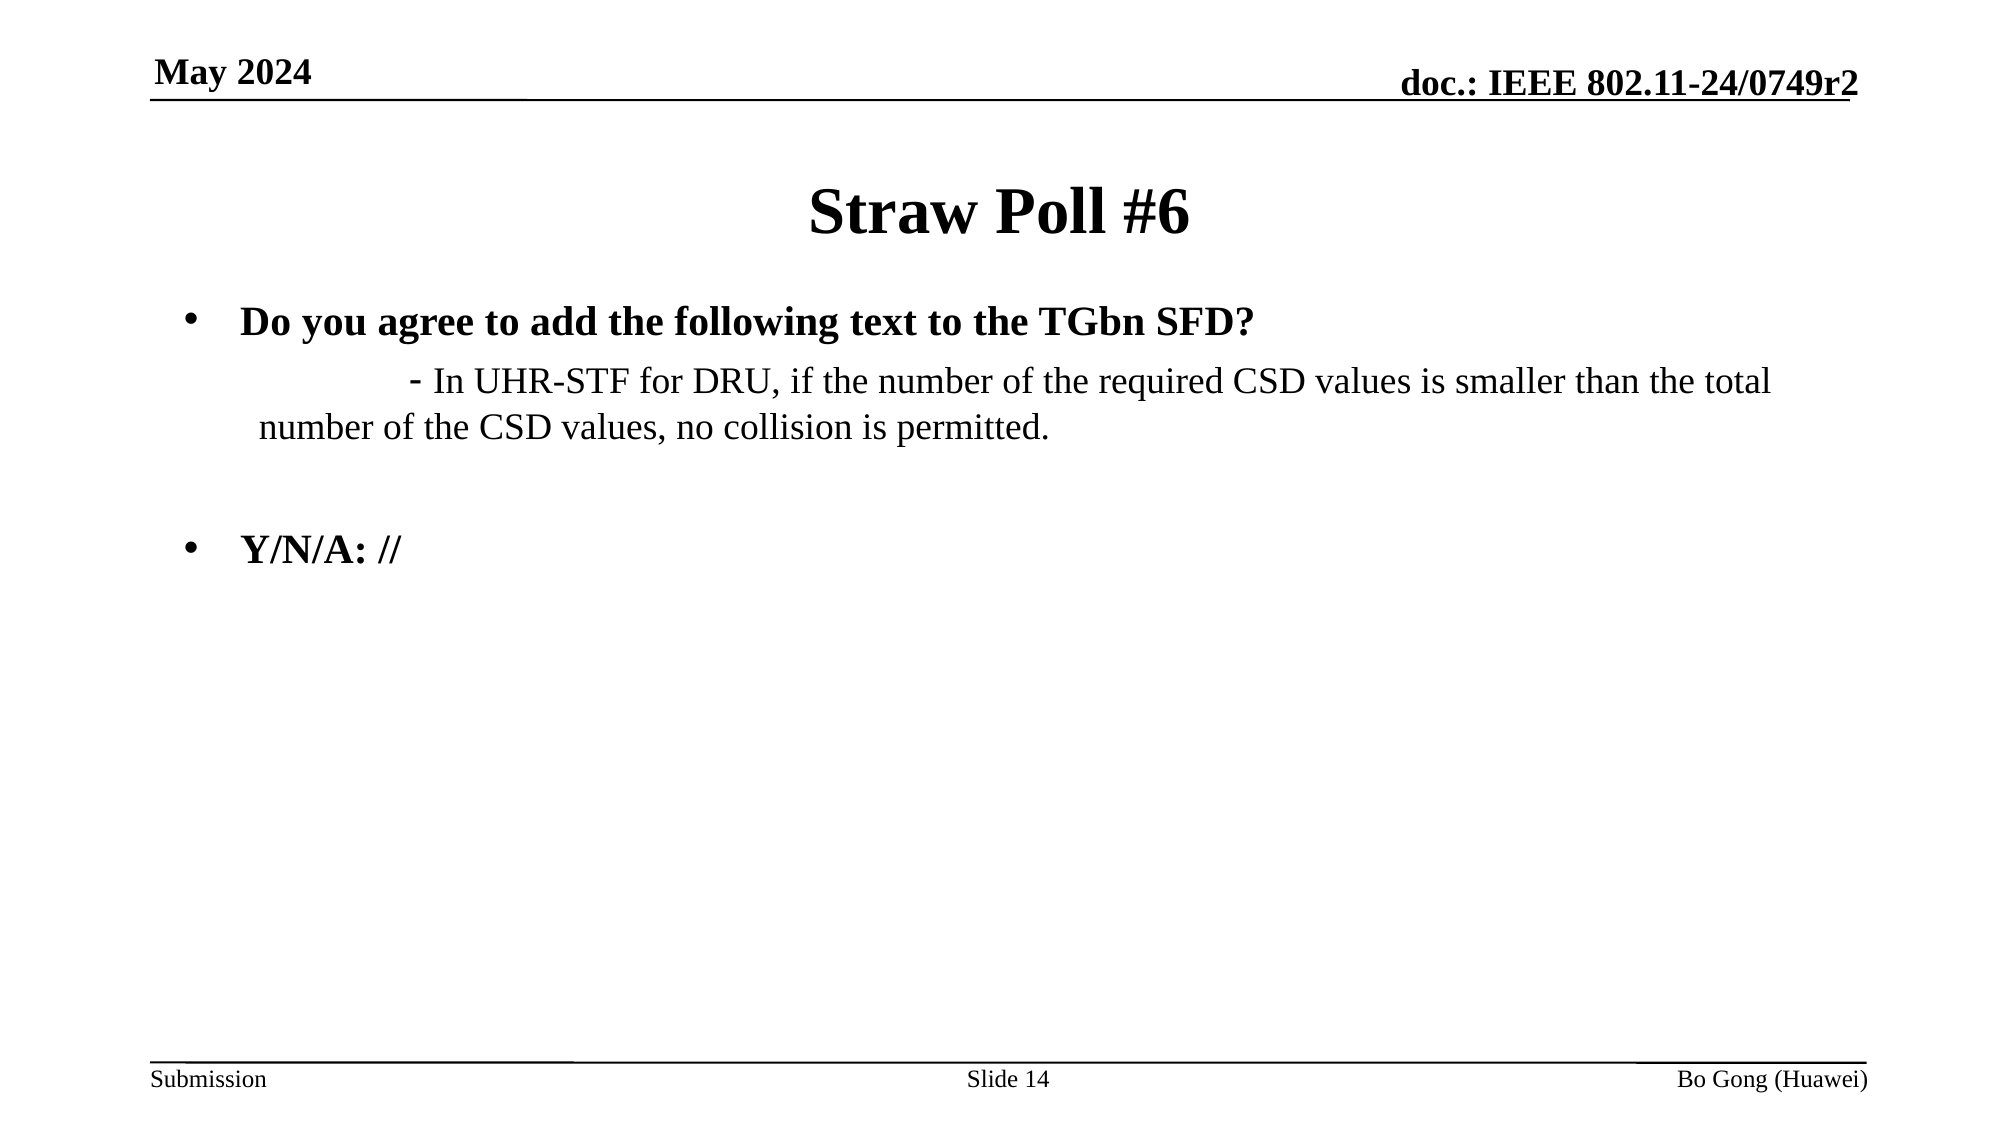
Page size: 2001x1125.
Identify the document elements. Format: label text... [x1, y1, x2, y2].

slide_number Slide 14 [950, 1061, 1067, 1123]
footer Bo Gong (Huawei) [1171, 1061, 1869, 1093]
text_box May 2024 [154, 47, 565, 93]
text_box Straw Poll #6 [150, 118, 1850, 294]
text_box Do you agree to add the following text to the TGbn SFD? - In UHR-STF for DRU, if the number of the required CSD values is smaller than the total number of the CSD values, no collision is permitted. Y/N/A: // [168, 286, 1869, 961]
